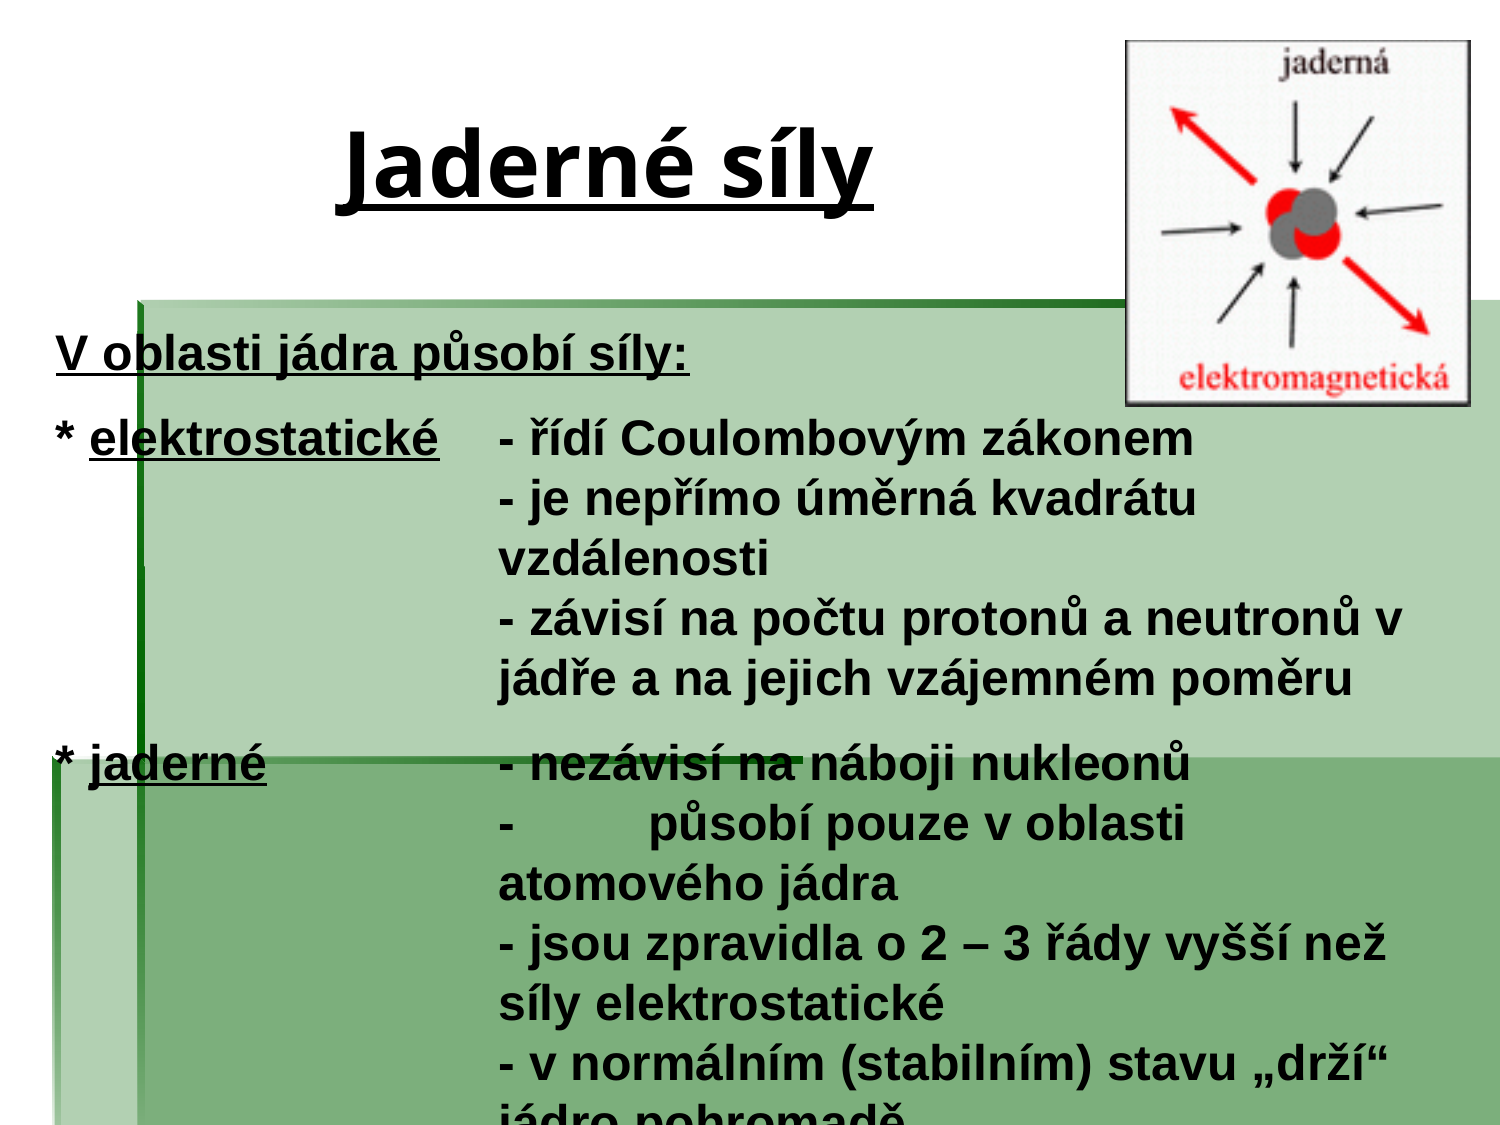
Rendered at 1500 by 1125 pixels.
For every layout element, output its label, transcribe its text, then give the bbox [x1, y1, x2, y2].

text_box Jaderné síly [183, 100, 1034, 221]
picture [1125, 40, 1471, 407]
text_box V oblasti jádra působí síly: * elektrostatické - řídí Coulombovým zákonem - je nepřímo úměrná kvadrátu vzdálenosti - závisí na počtu protonů a neutronů v jádře a na jejich vzájemném poměru * jaderné - nezávisí na náboji nukleonů - působí pouze v oblasti atomového jádra - jsou zpravidla o 2 – 3 řády vyšší než síly elektrostatické - v normálním (stabilním) stavu „drží“ jádro pohromadě. [41, 312, 1471, 1125]
